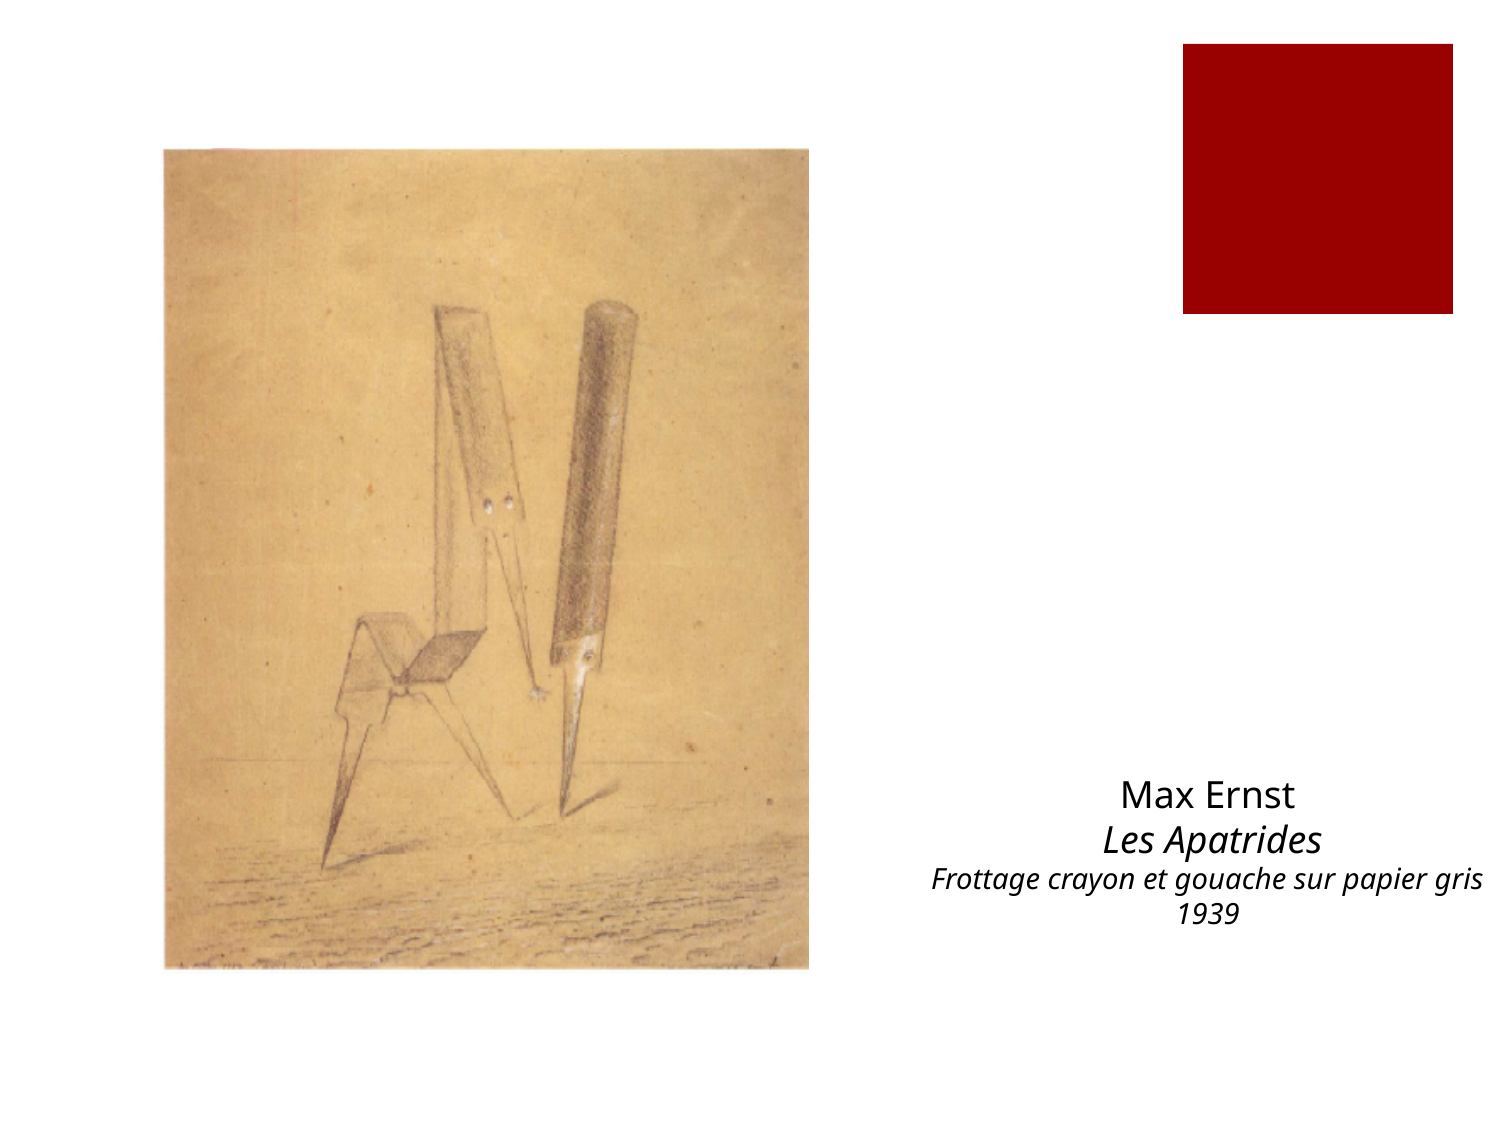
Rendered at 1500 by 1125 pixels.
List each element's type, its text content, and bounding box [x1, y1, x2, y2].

text_box Max Ernst Les Apatrides Frottage crayon et gouache sur papier gris 1939 [915, 763, 1500, 938]
picture [158, 148, 810, 976]
